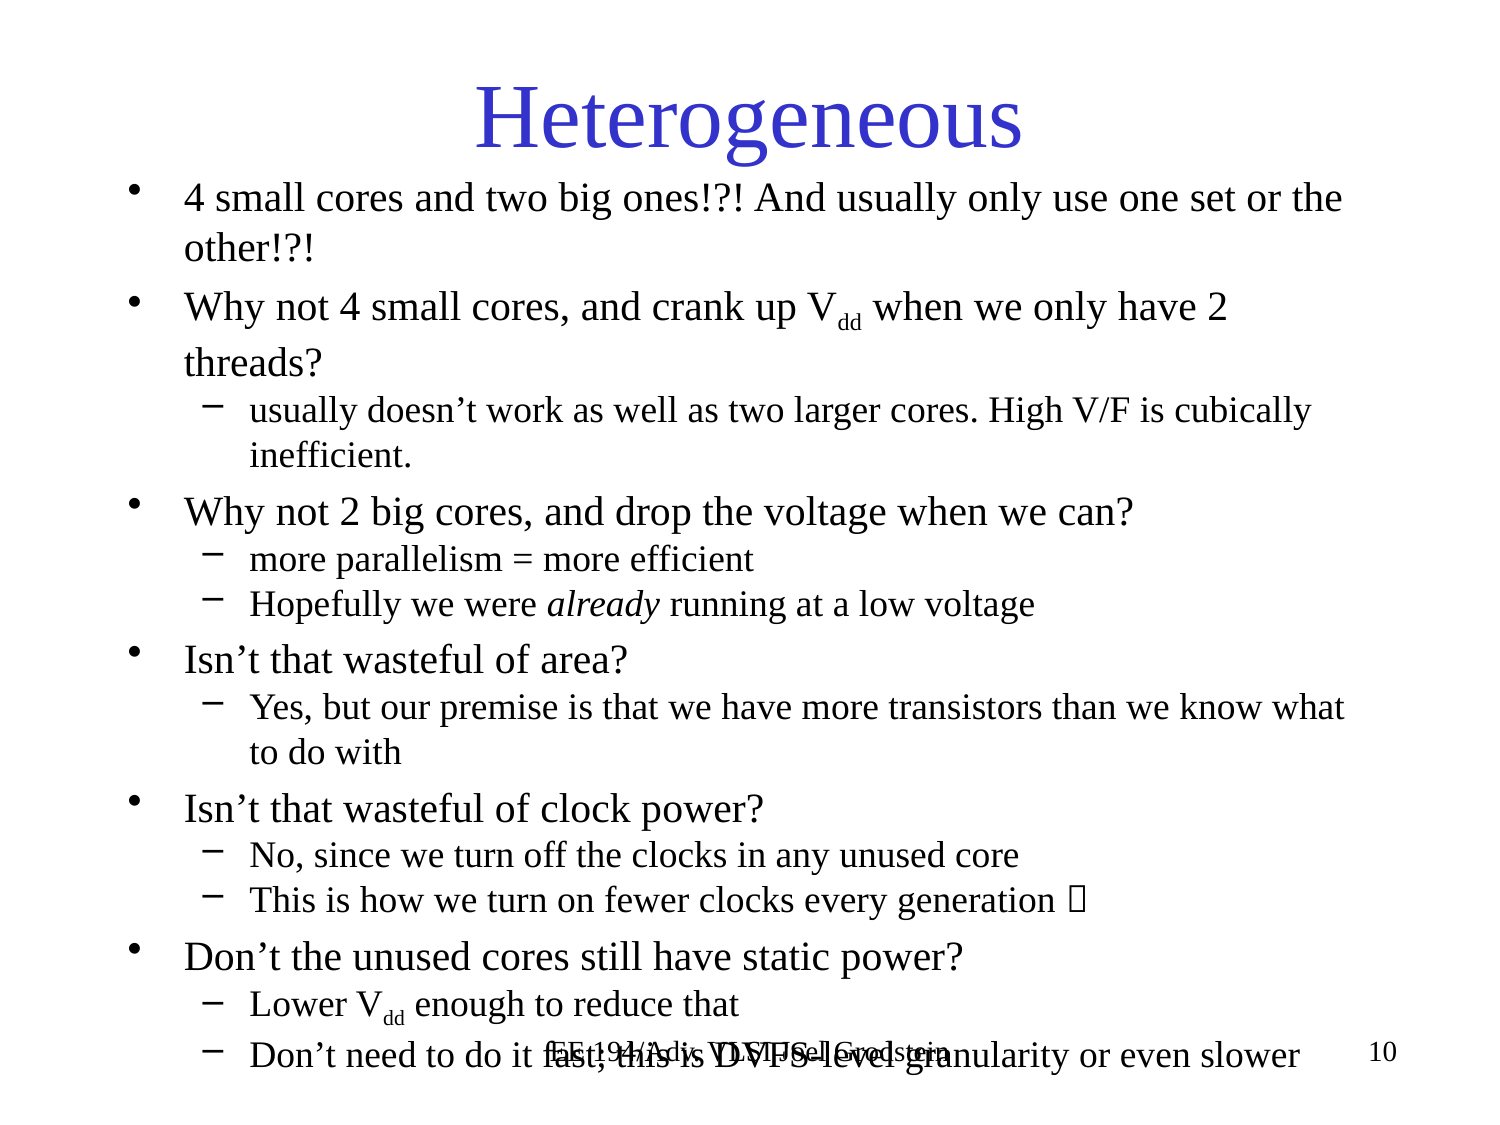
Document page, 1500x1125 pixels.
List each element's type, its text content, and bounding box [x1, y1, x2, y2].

title Heterogeneous [112, 17, 1388, 162]
footer EE 194/Adv. VLSI Joel Grodstein [512, 1024, 988, 1101]
list 4 small cores and two big ones!?! And usually only use one set or the other!?! Why not 4 small cores, and crank up Vdd when we only have 2 threads? usually doesn’t work as well as two larger cores. High V/F is cubically inefficient. Why not 2 big cores, and drop the voltage when we can? more parallelism = more efficient Hopefully we were already running at a low voltage Isn’t that wasteful of area? Yes, but our premise is that we have more transistors than we know what to do with Isn’t that wasteful of clock power? No, since we turn off the clocks in any unused core This is how we turn on fewer clocks every generation  Don’t the unused cores still have static power? Lower Vdd enough to reduce that Don’t need to do it fast; this is DVFS-level granularity or even slower [112, 162, 1392, 996]
